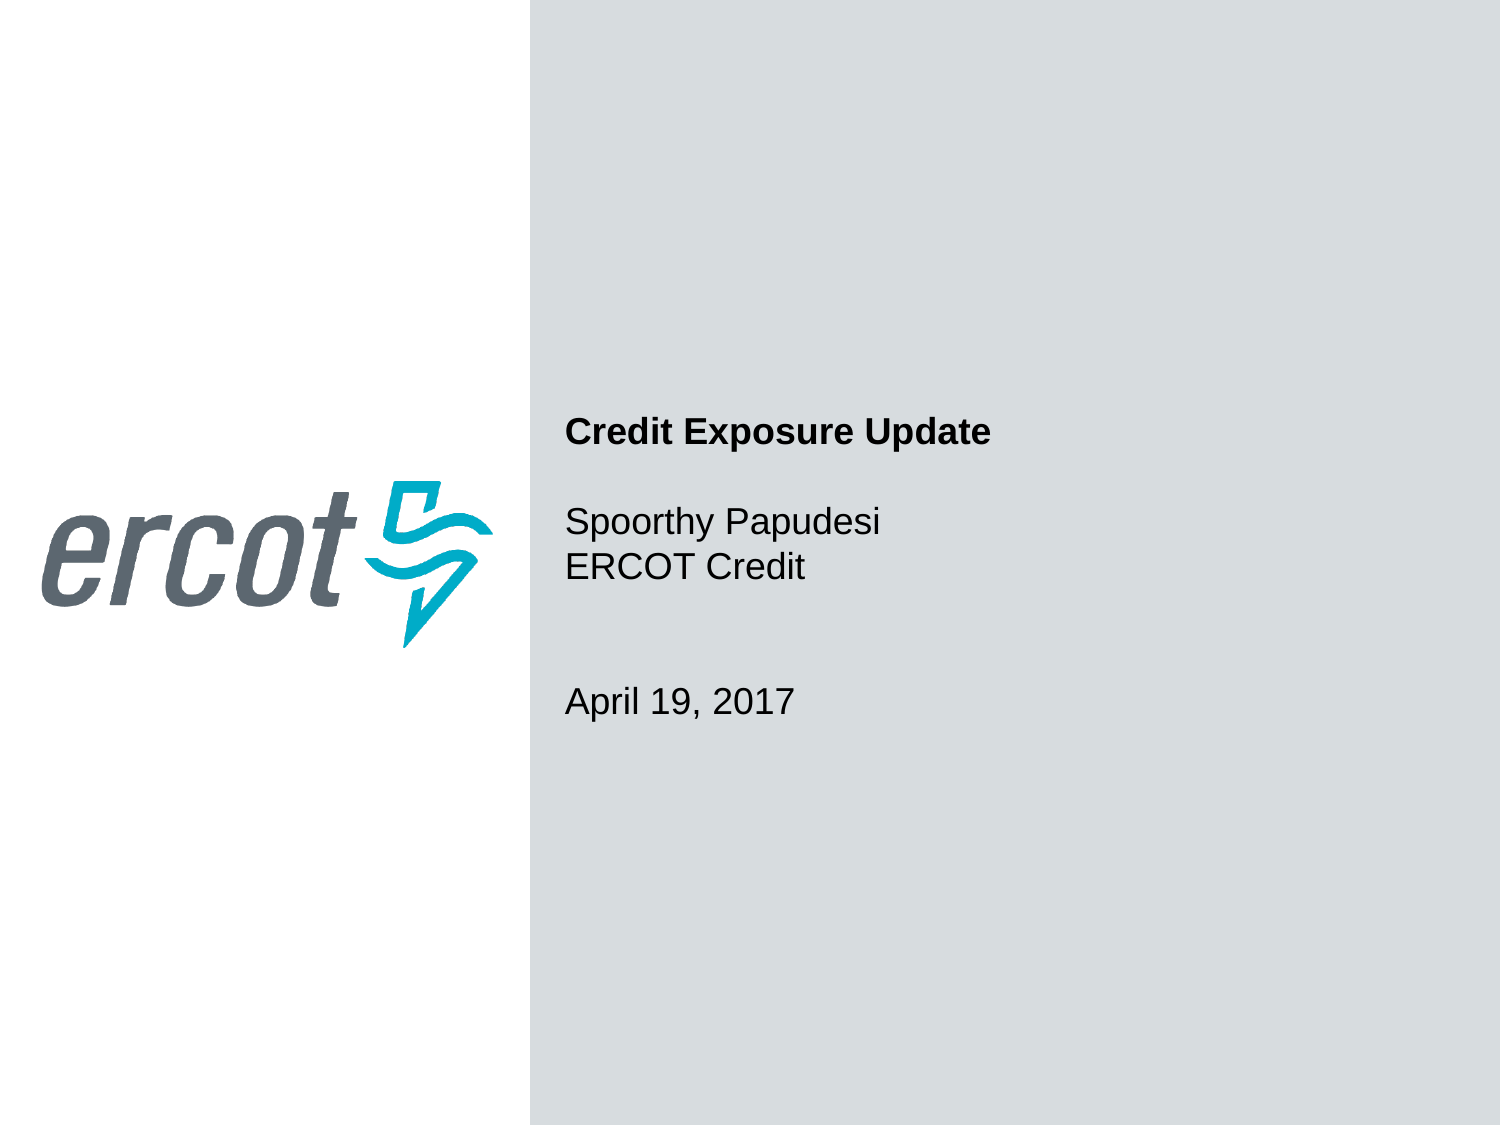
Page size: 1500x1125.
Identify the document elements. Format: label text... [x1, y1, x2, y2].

picture [32, 471, 501, 654]
text_box Credit Exposure Update Spoorthy Papudesi ERCOT Credit April 19, 2017 [549, 399, 1477, 730]
